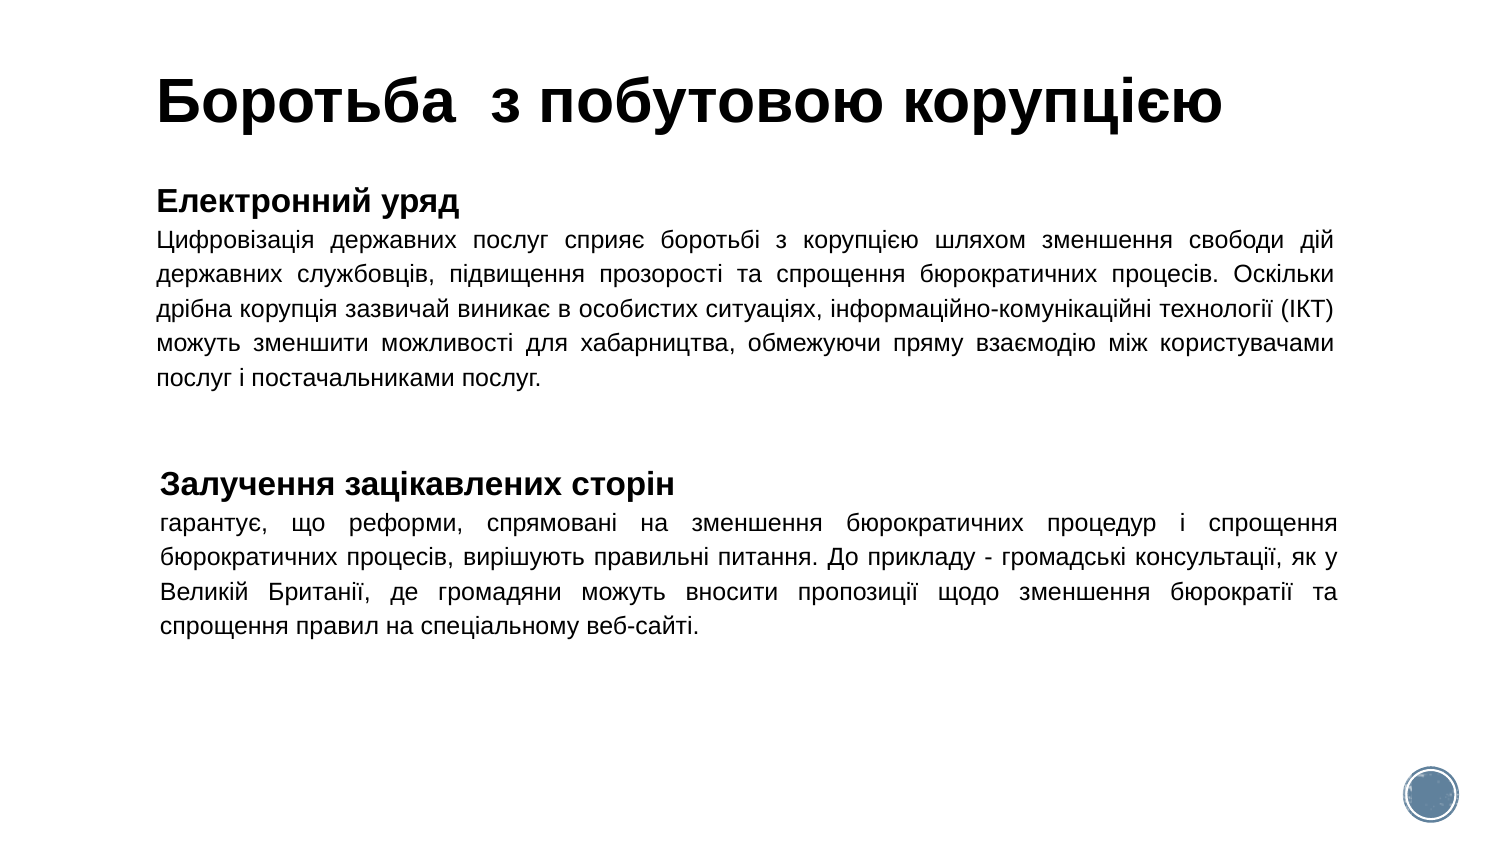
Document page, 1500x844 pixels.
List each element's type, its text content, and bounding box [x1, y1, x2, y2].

text_box Залучення зацікавлених сторін гарантує, що реформи, спрямовані на зменшення бюрократичних процедур і спрощення бюрократичних процесів, вирішують правильні питання. До прикладу - громадські консультації, як у Великій Британії, де громадяни можуть вносити пропозиції щодо зменшення бюрократії та спрощення правил на спеціальному веб-сайті. [144, 440, 1355, 655]
text_box Електронний уряд Цифровізація державних послуг сприяє боротьбі з корупцією шляхом зменшення свободи дій державних службовців, підвищення прозорості та спрощення бюрократичних процесів. Оскільки дрібна корупція зазвичай виникає в особистих ситуаціях, інформаційно-комунікаційні технології (ІКТ) можуть зменшити можливості для хабарництва, обмежуючи пряму взаємодію між користувачами послуг і постачальниками послуг. [141, 158, 1352, 441]
title Боротьба з побутовою корупцією [141, 33, 1302, 123]
